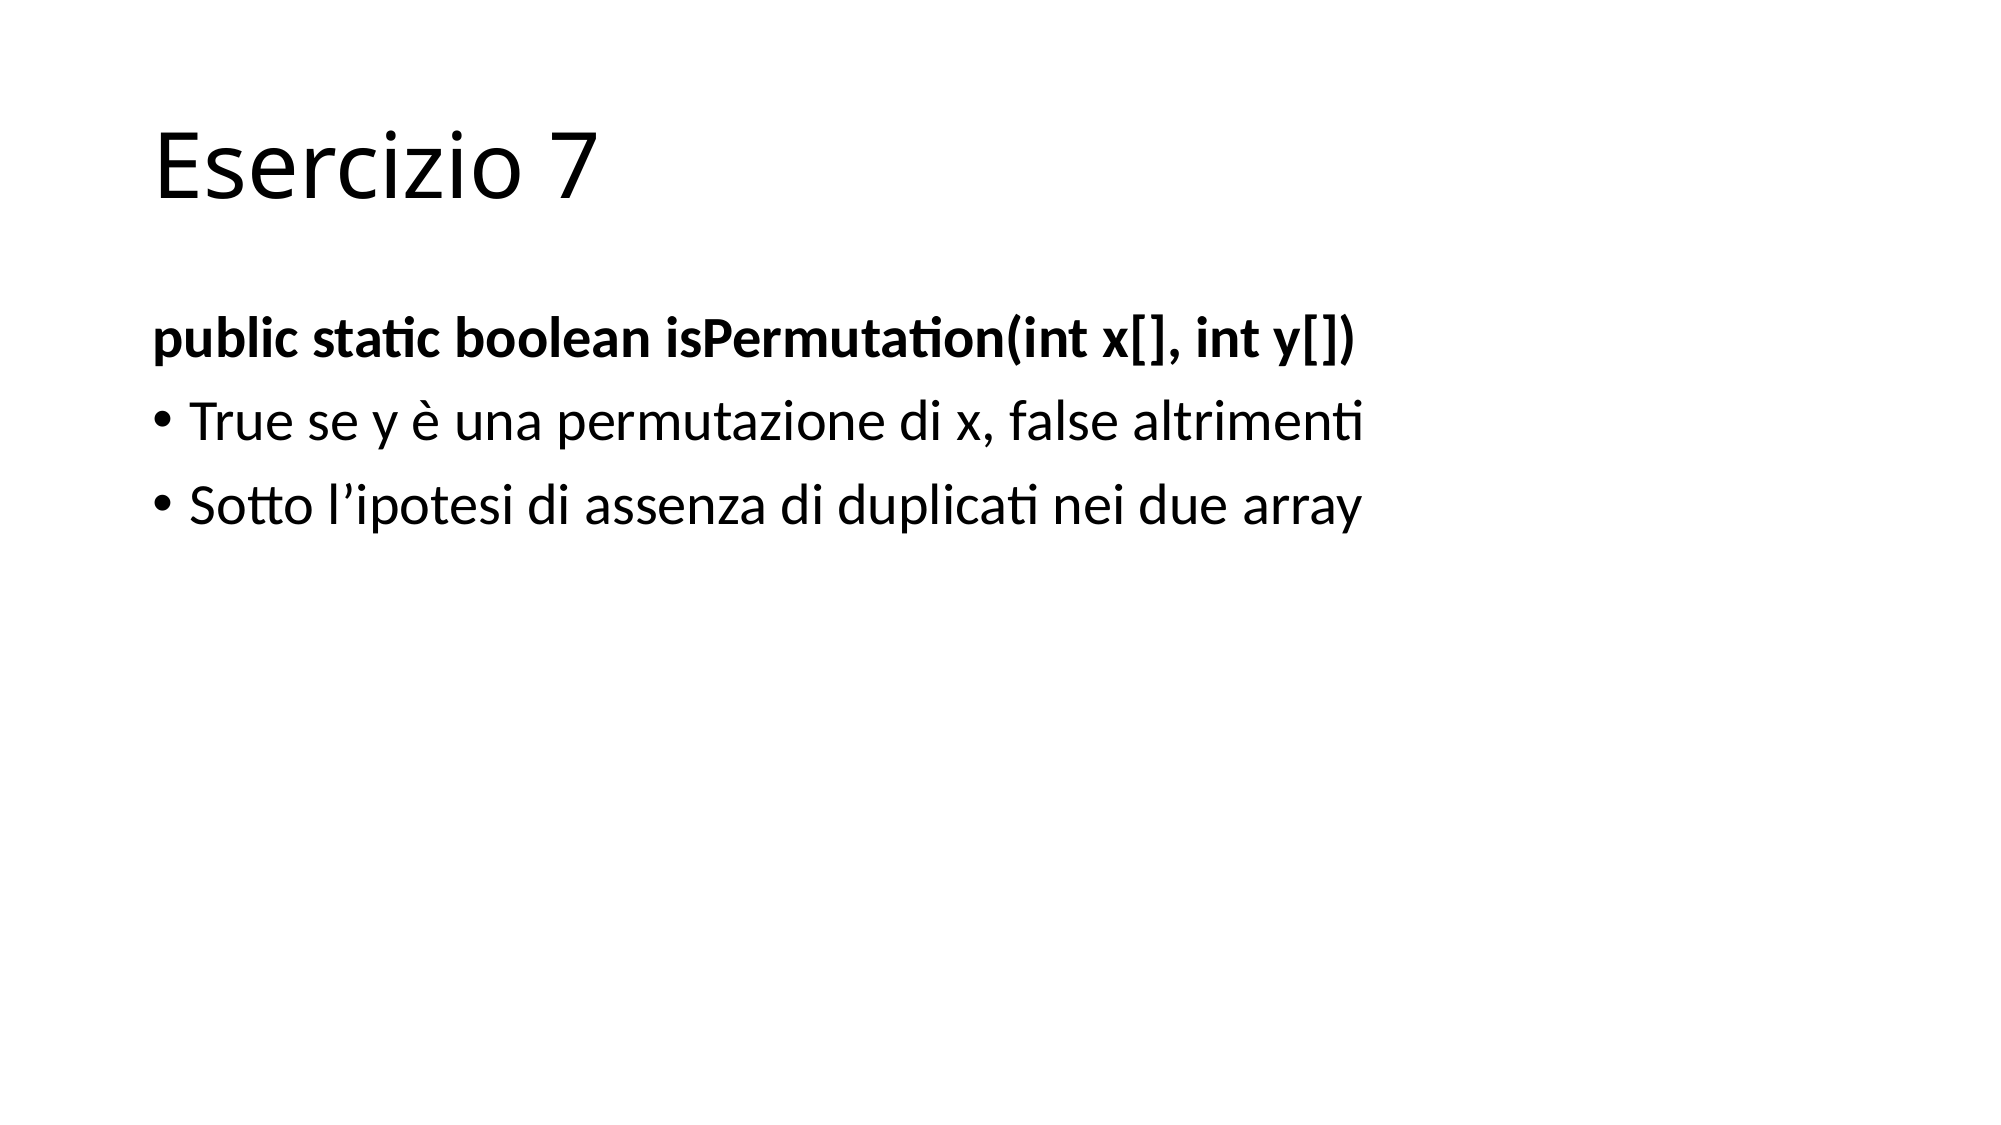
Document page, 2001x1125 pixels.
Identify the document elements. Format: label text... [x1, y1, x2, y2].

title Esercizio 7 [137, 59, 1863, 278]
list public static boolean isPermutation(int x[], int y[]) True se y è una permutazione di x, false altrimenti Sotto l’ipotesi di assenza di duplicati nei due array [137, 299, 1863, 1014]
